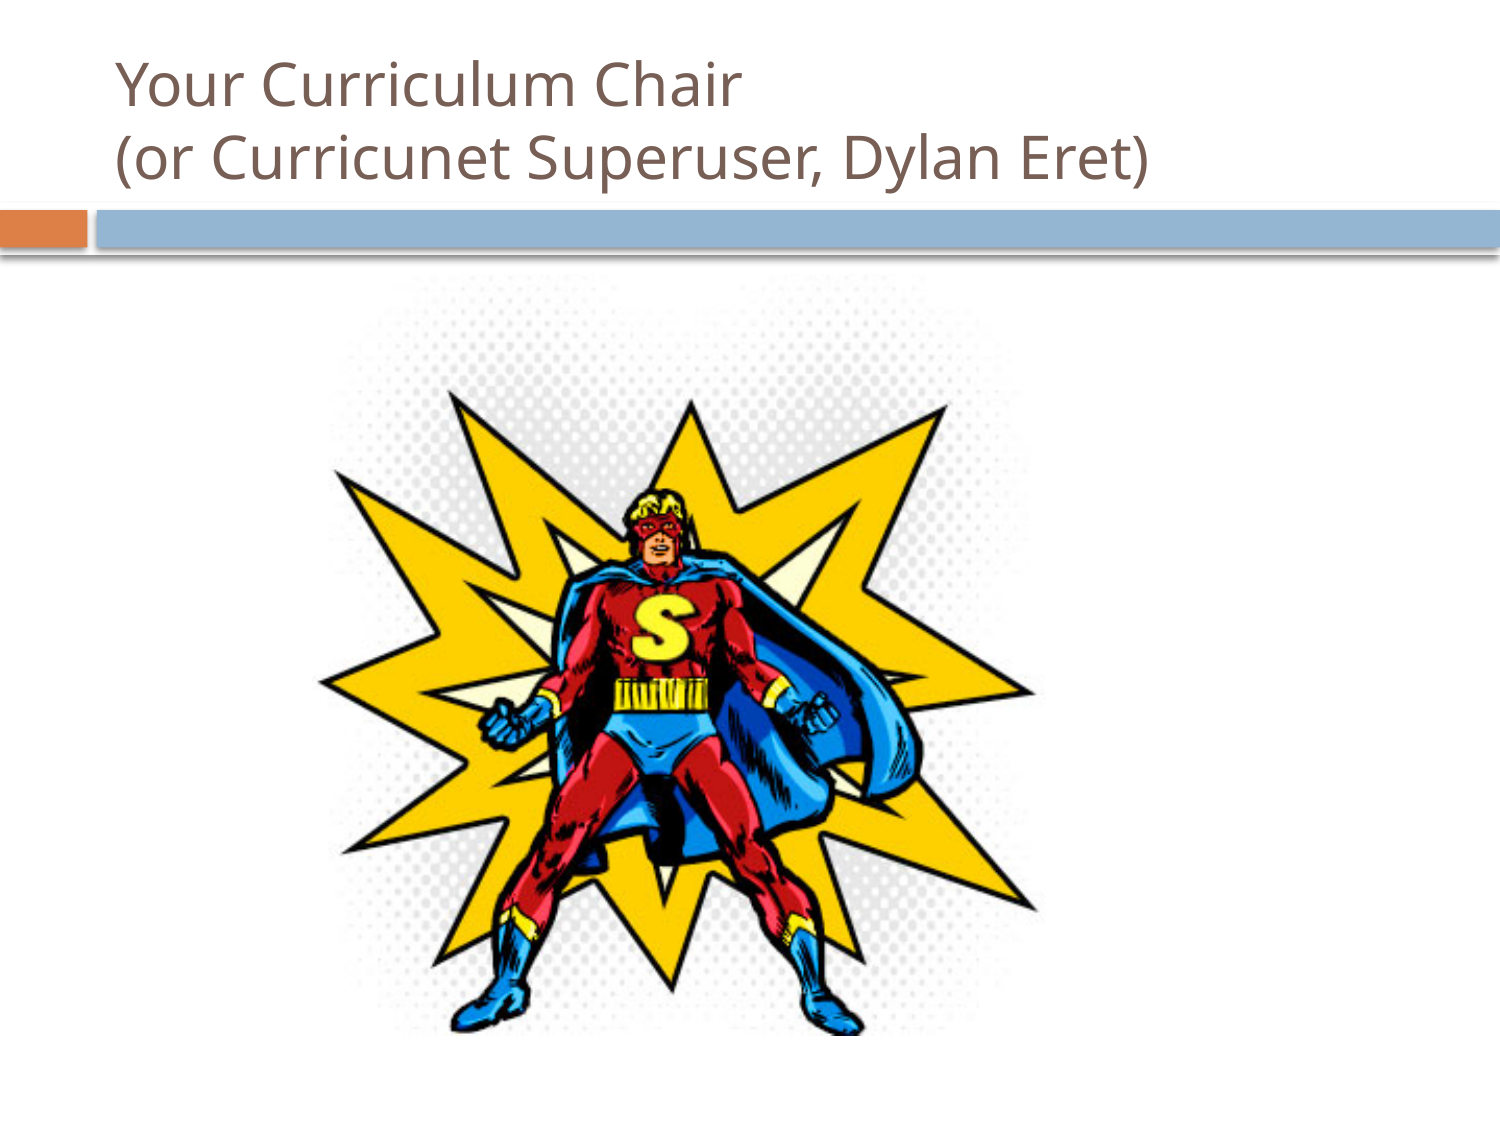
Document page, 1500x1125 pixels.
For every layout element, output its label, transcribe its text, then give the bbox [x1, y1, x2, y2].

title Your Curriculum Chair (or Curricunet Superuser, Dylan Eret) [100, 37, 1438, 200]
picture [312, 274, 1047, 1036]
